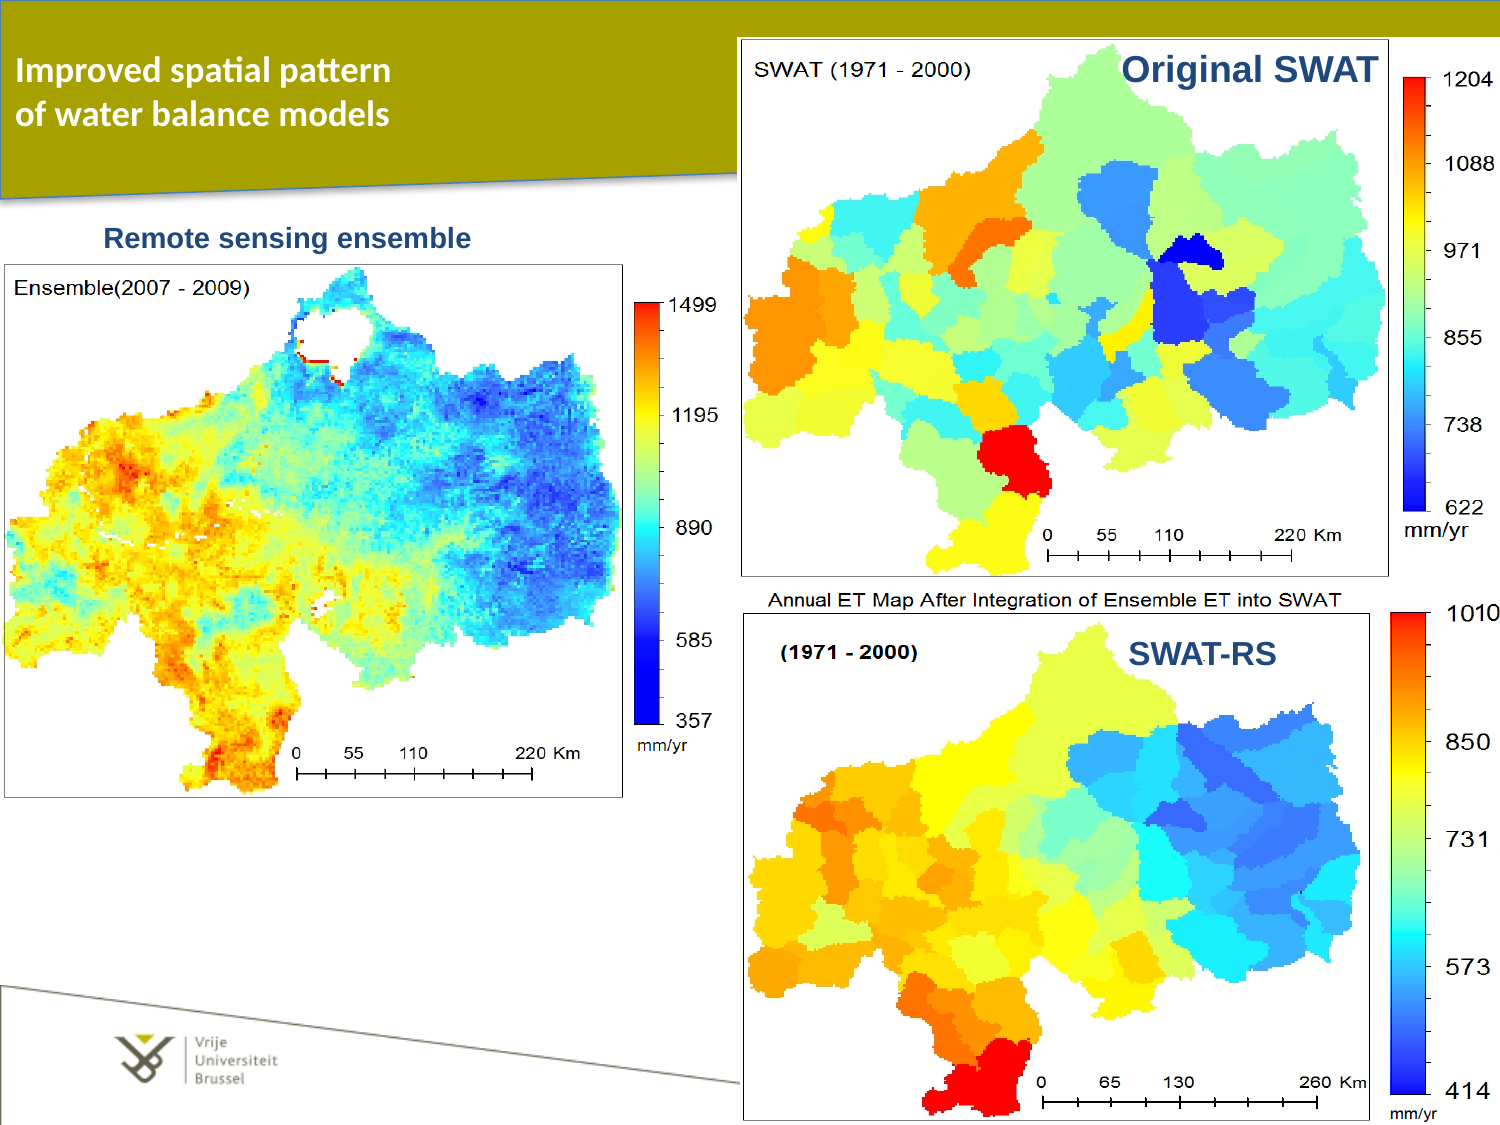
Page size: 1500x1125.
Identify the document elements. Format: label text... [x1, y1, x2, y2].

picture [0, 262, 726, 801]
title Improved spatial pattern of water balance models [0, 38, 734, 142]
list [737, 37, 1500, 579]
picture [740, 587, 1500, 1125]
text_box Remote sensing ensemble [88, 212, 487, 260]
